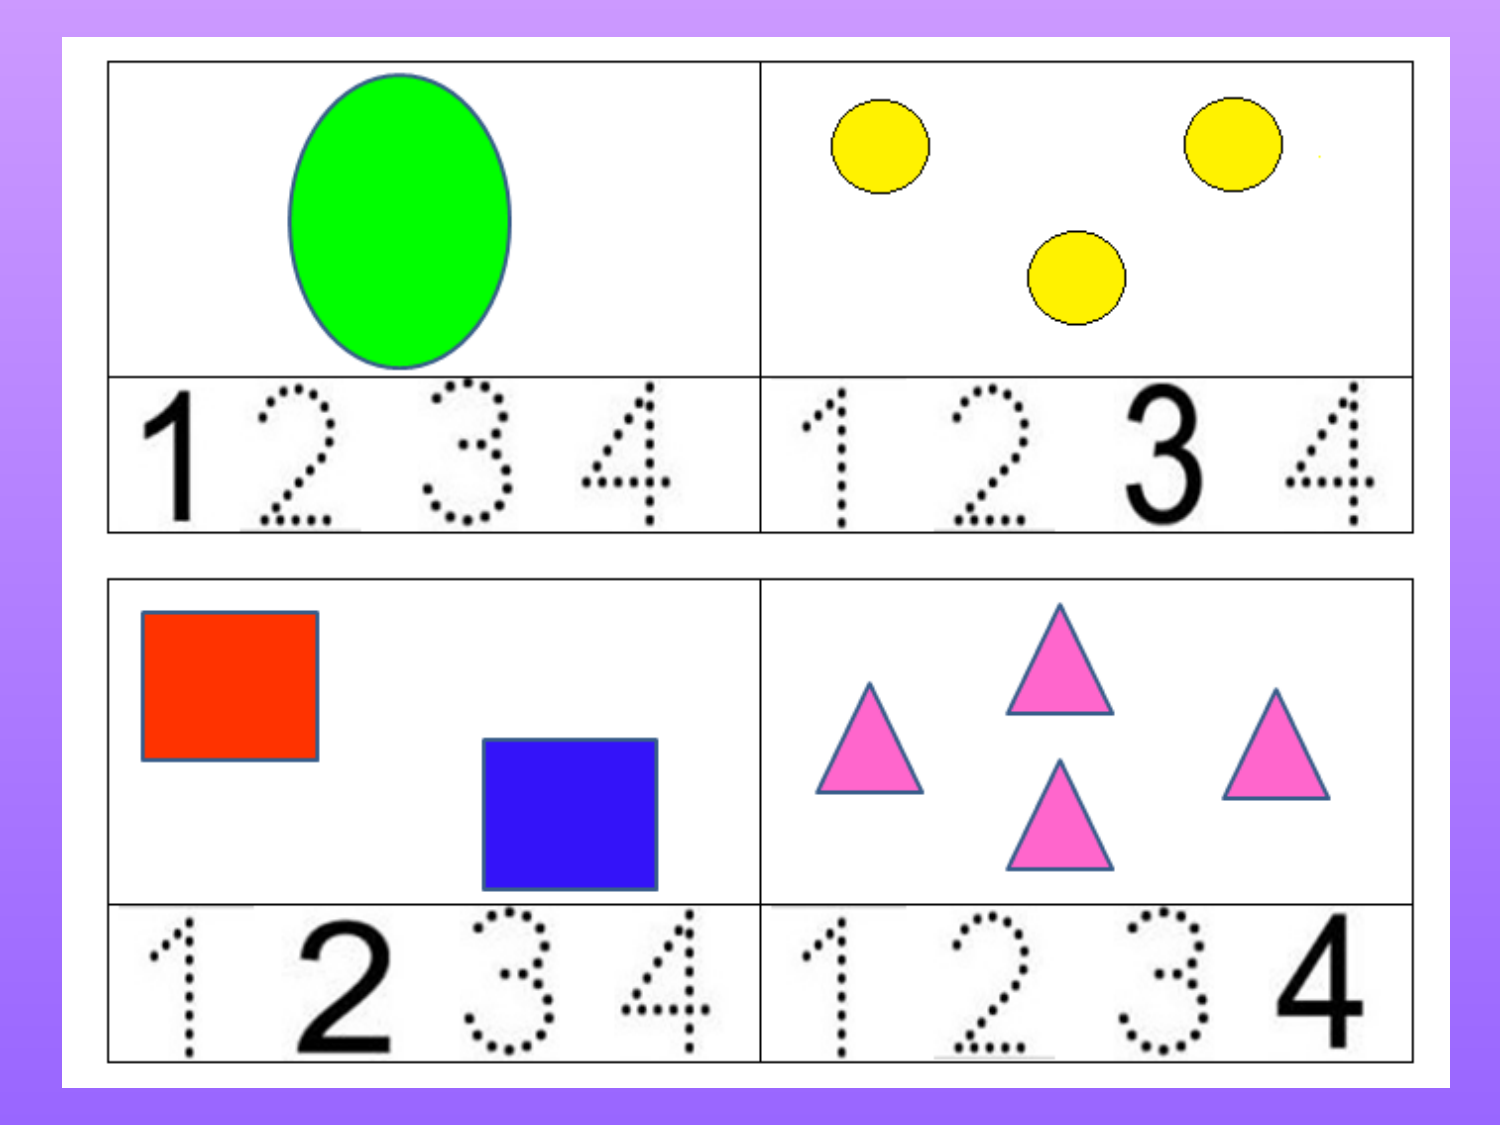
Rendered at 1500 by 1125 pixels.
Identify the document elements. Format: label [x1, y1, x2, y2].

picture [62, 37, 1451, 1088]
